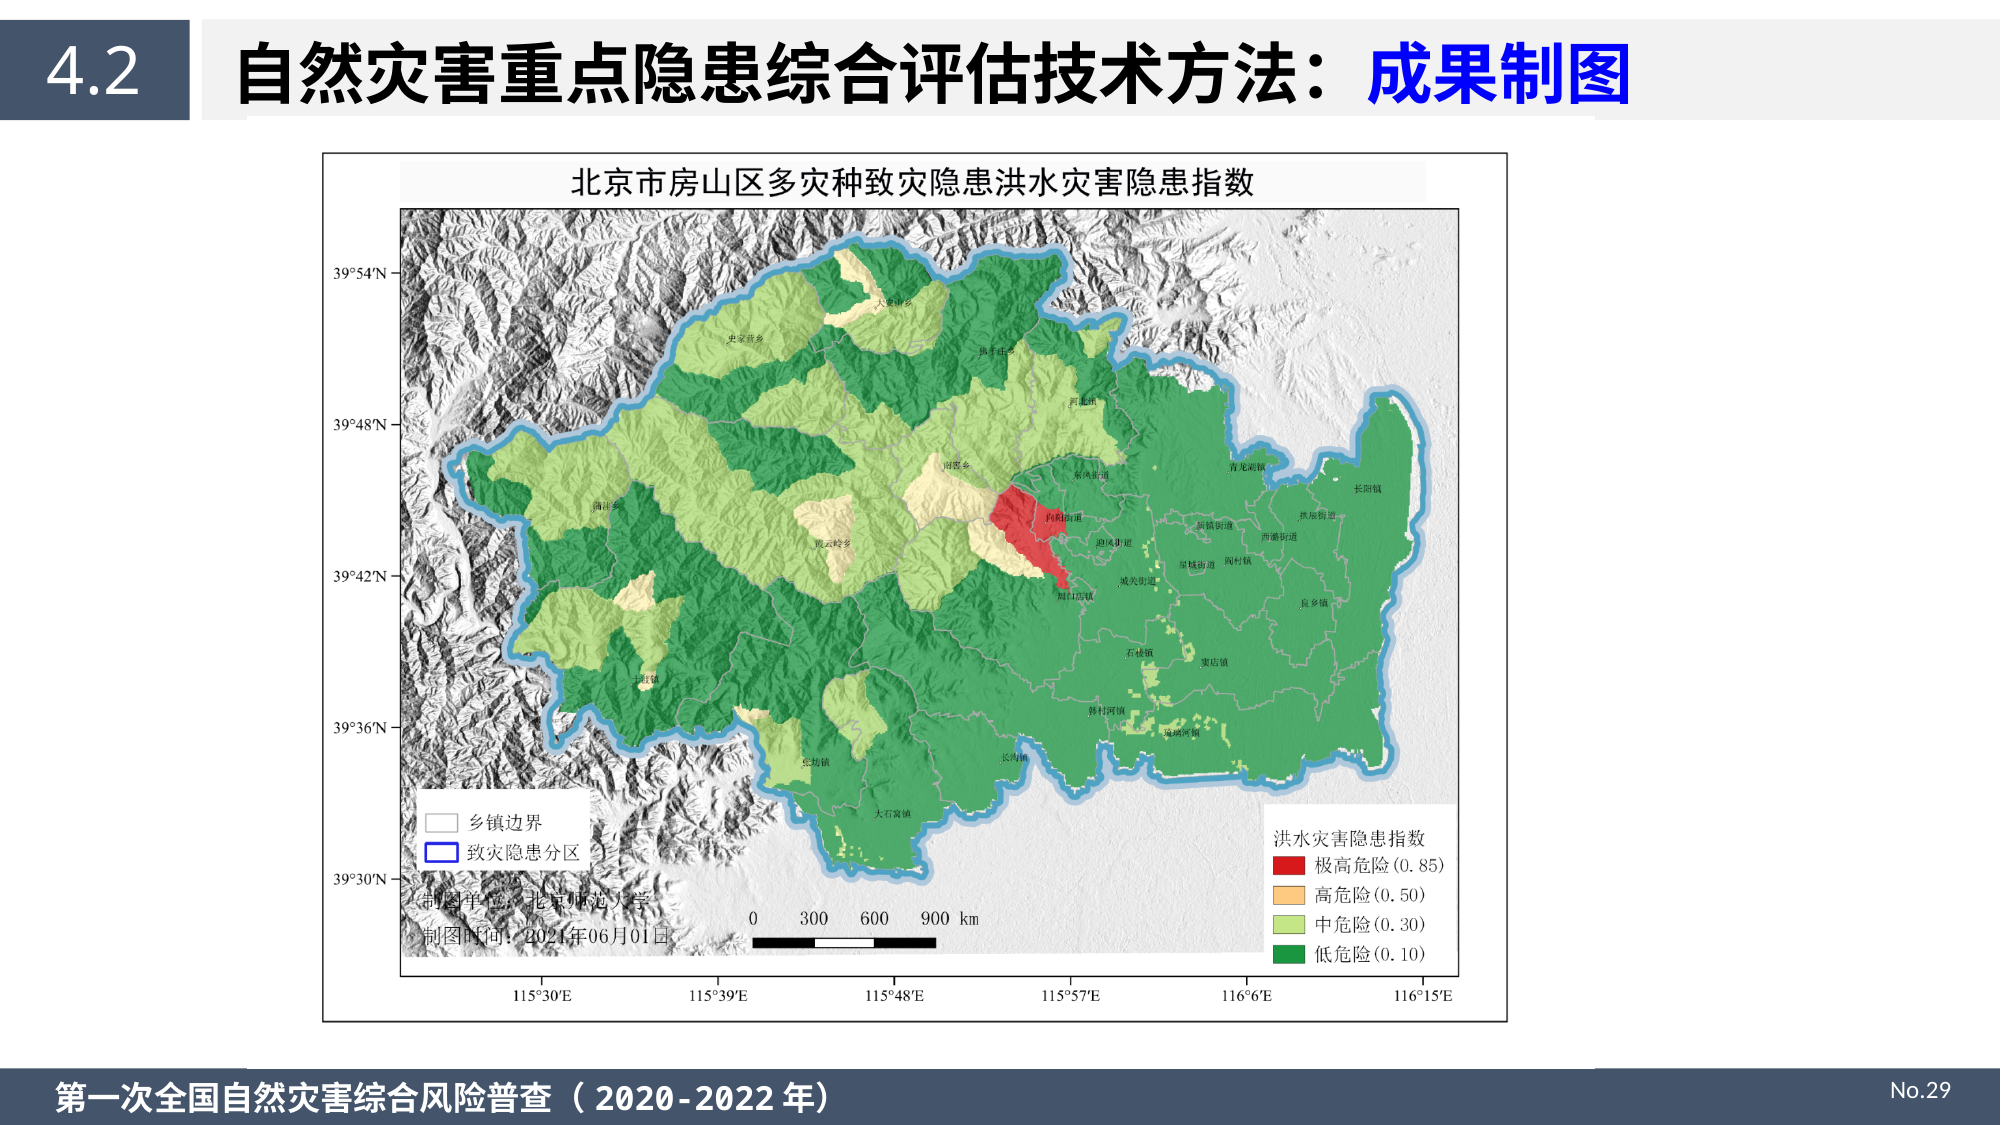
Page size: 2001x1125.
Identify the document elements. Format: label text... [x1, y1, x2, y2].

text_box 4.2 [0, 20, 189, 116]
picture [247, 116, 1595, 1069]
text_box 自然灾害重点隐患综合评估技术方法：成果制图 [201, 24, 2000, 119]
slide_number No.29 [1841, 1066, 2000, 1125]
